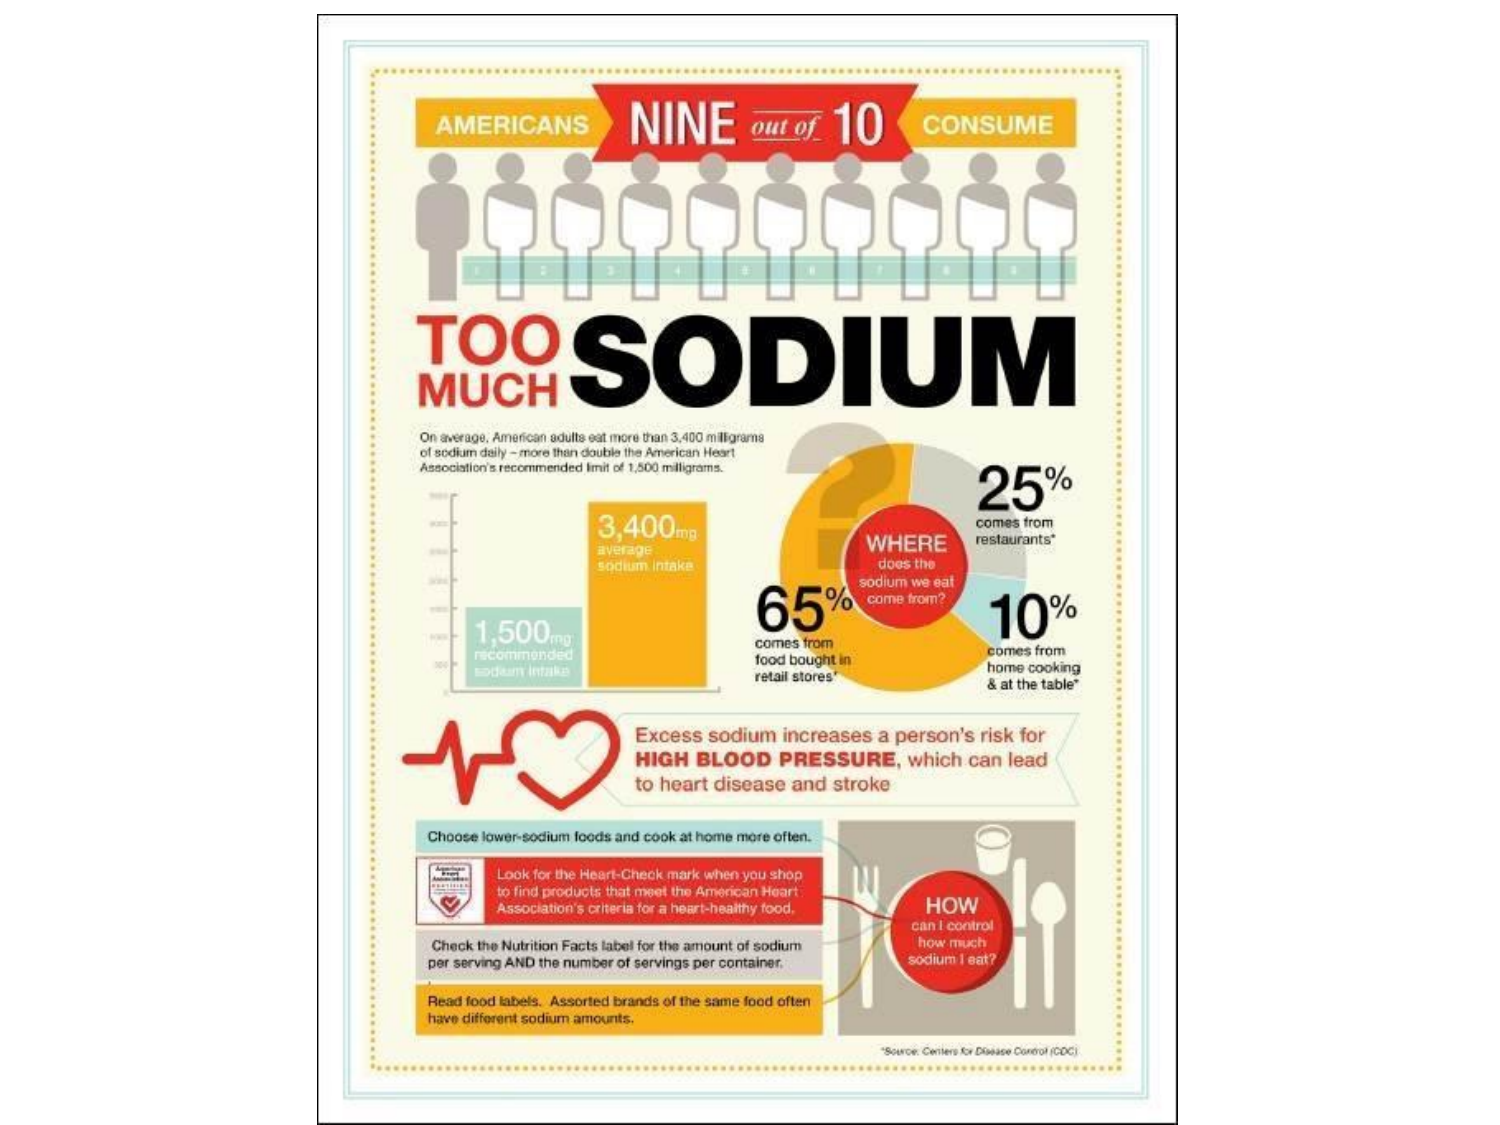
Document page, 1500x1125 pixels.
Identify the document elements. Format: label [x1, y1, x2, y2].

list [0, 14, 1500, 1125]
